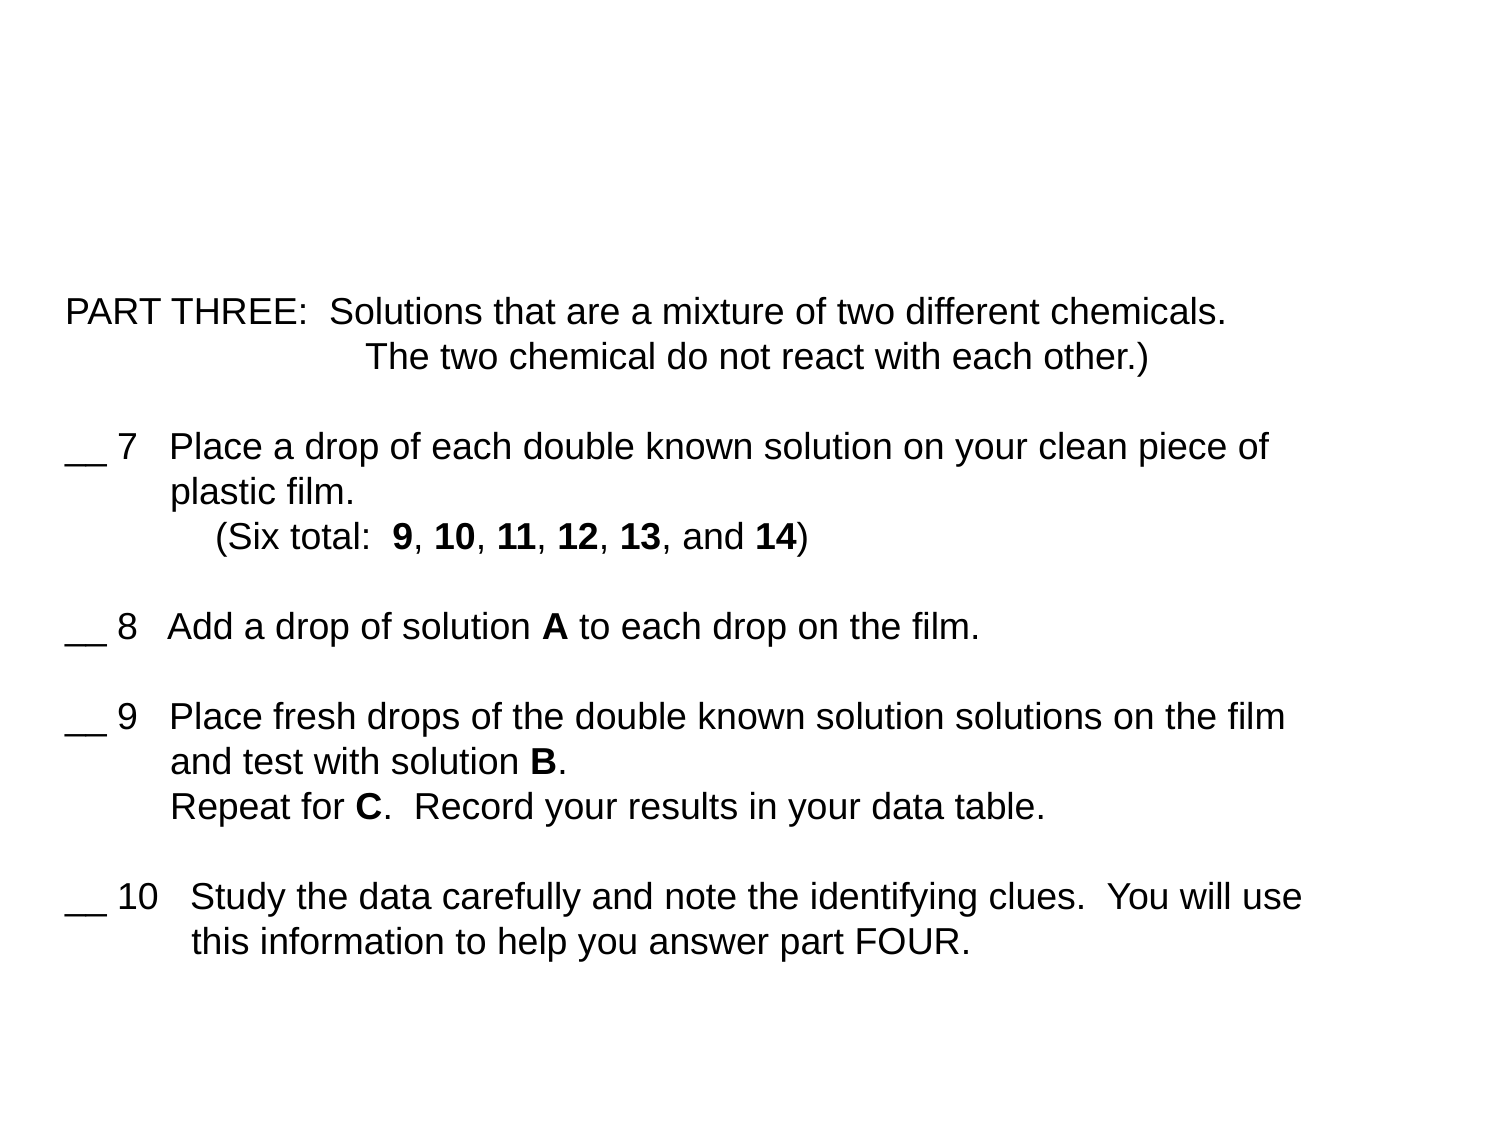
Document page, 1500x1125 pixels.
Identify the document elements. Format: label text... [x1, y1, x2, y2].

text_box PART THREE: Solutions that are a mixture of two different chemicals. The two chemical do not react with each other.) __ 7 Place a drop of each double known solution on your clean piece of plastic film. (Six total: 9, 10, 11, 12, 13, and 14) __ 8 Add a drop of solution A to each drop on the film. __ 9 Place fresh drops of the double known solution solutions on the film and test with solution B. Repeat for C. Record your results in your data table. __ 10 Study the data carefully and note the identifying clues. You will use this information to help you answer part FOUR. [50, 280, 1376, 970]
